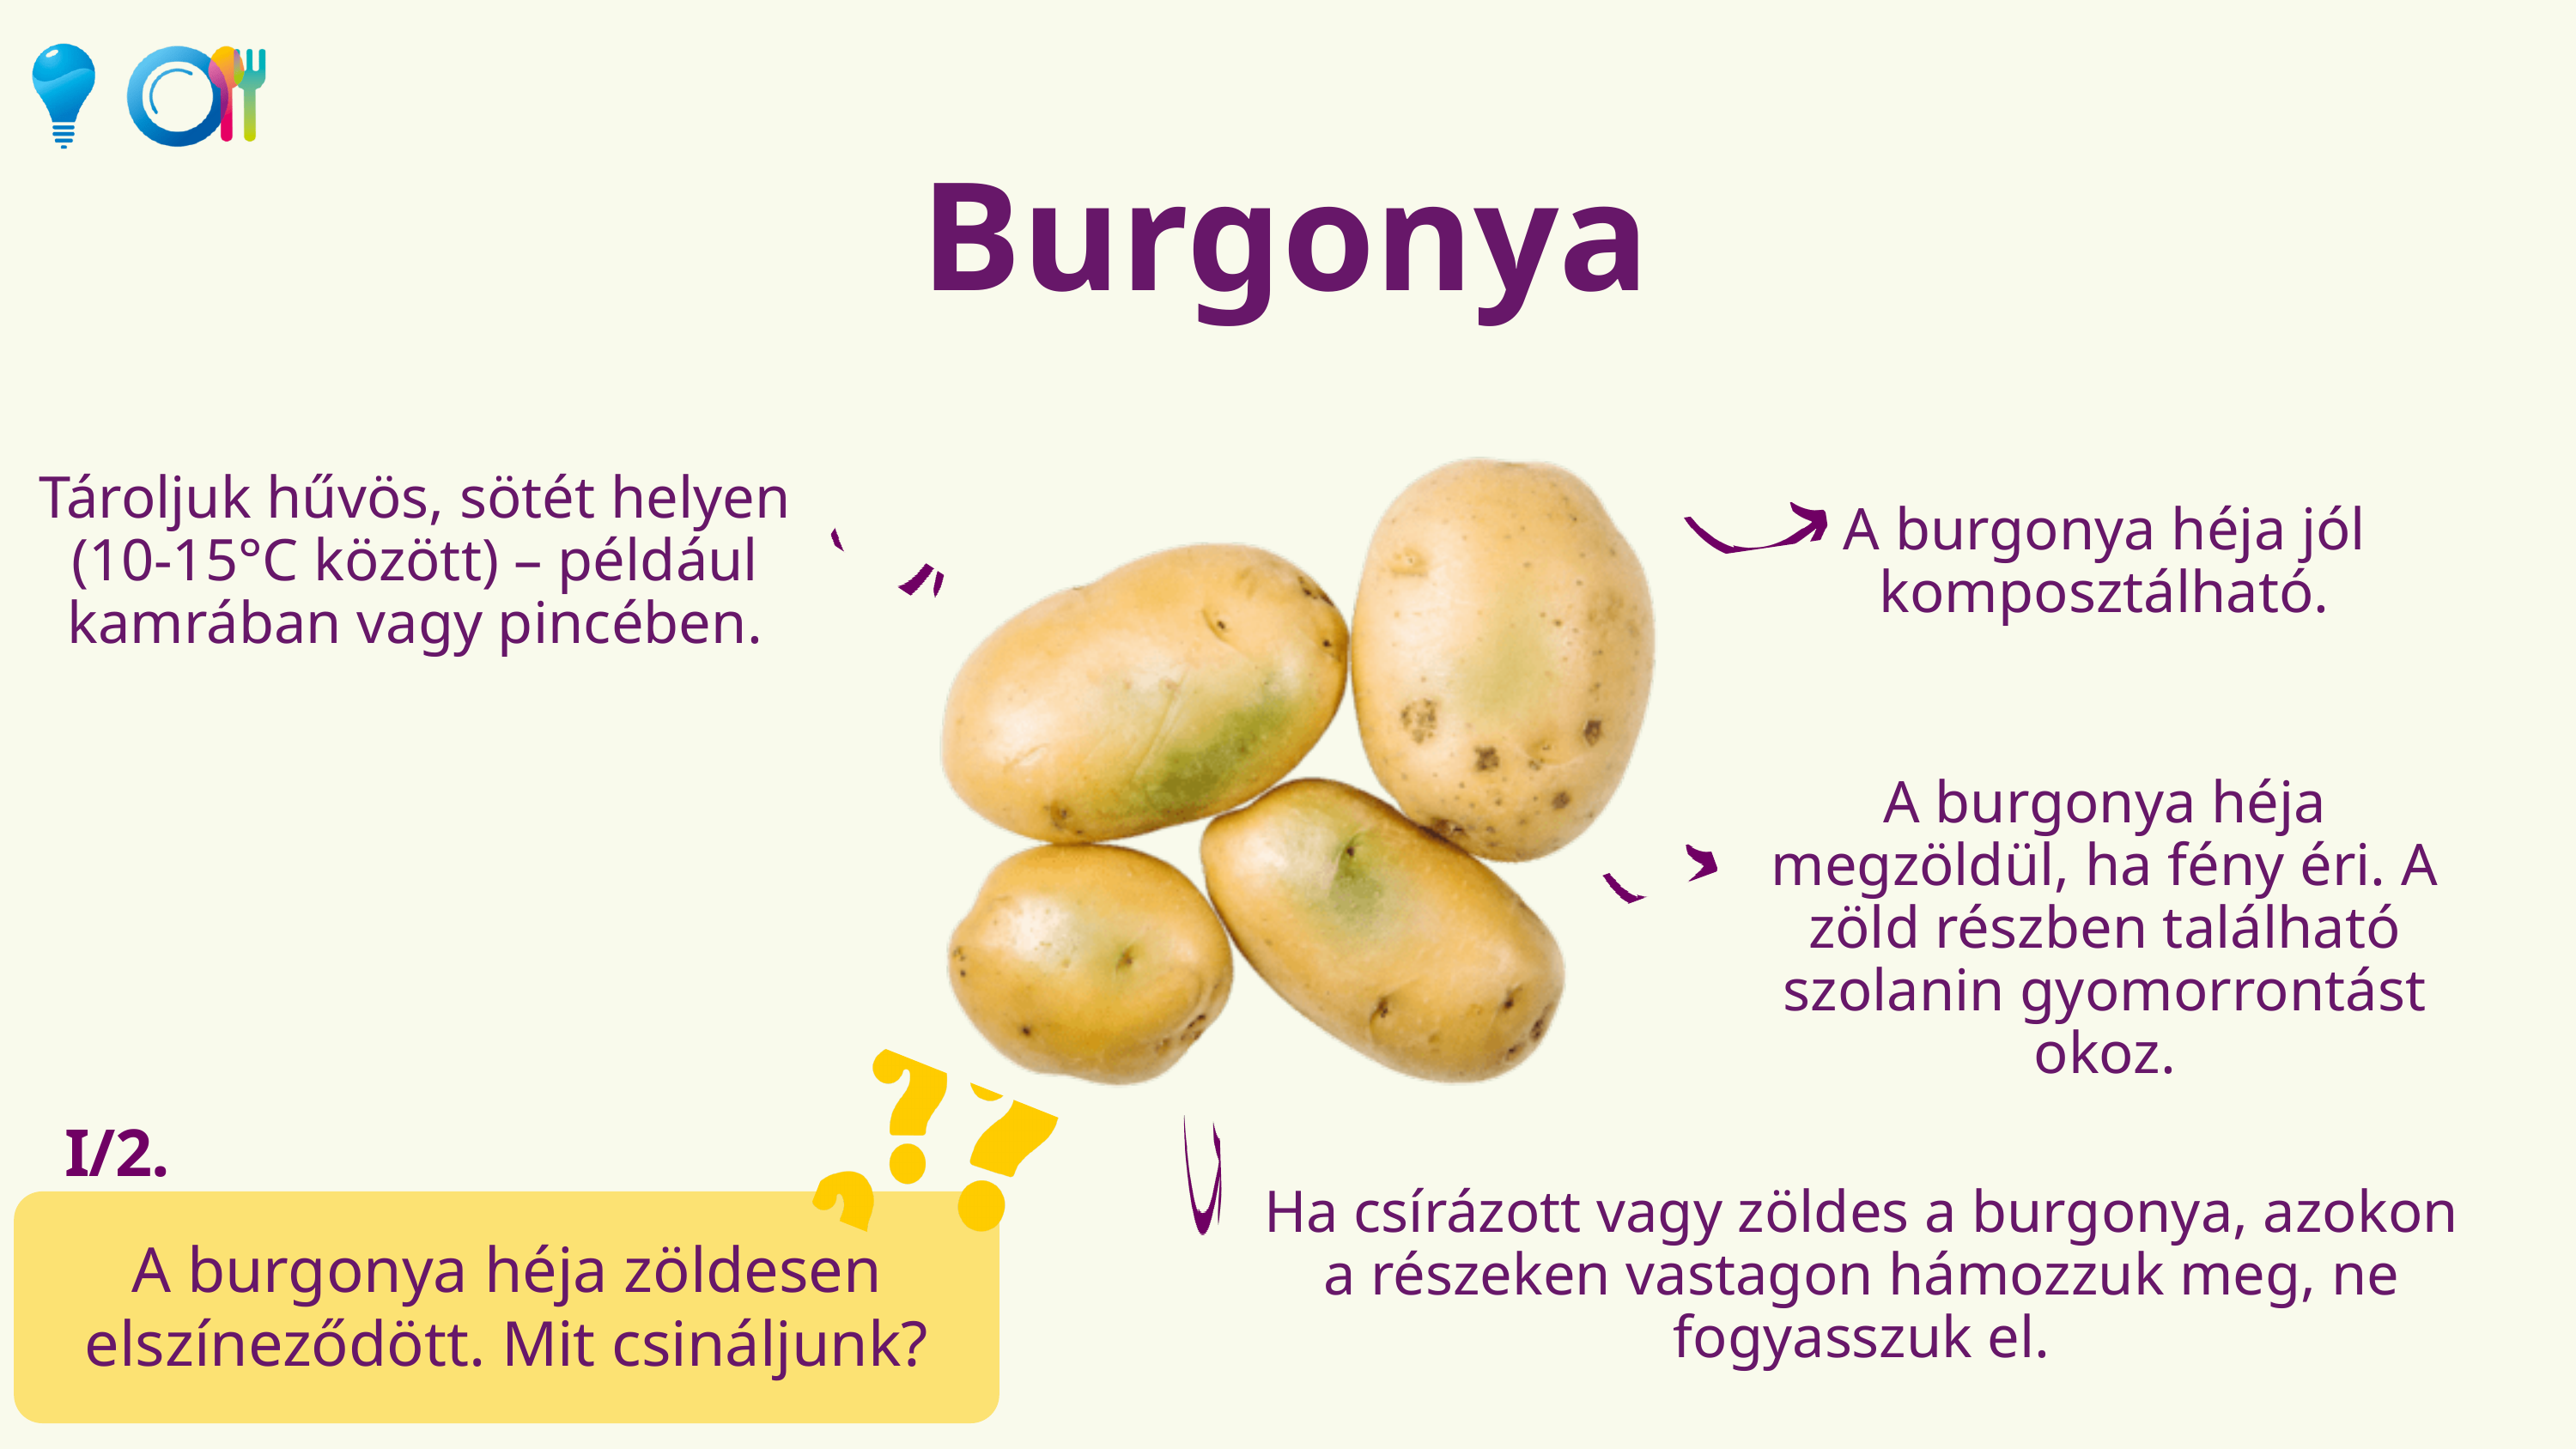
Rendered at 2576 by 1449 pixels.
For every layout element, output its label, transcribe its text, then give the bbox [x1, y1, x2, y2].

text_box A burgonya héja megzöldül, ha fény éri. A zöld részben található szolanin gyomorrontást okoz. [1734, 771, 2476, 1085]
text_box [1183, 1113, 1224, 1241]
text_box [111, 36, 275, 162]
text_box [13, 1191, 1000, 1424]
text_box [1589, 837, 1719, 914]
text_box [835, 402, 1735, 1133]
text_box I/2. [64, 1119, 784, 1190]
text_box [27, 38, 101, 155]
text_box Burgonya [889, 156, 1682, 321]
text_box [827, 511, 951, 609]
text_box Tároljuk hűvös, sötét helyen (10-15°C között) – például kamrában vagy pincében. [21, 467, 810, 656]
text_box [817, 1044, 1060, 1257]
text_box [1676, 499, 1810, 561]
text_box Ha csírázott vagy zöldes a burgonya, azokon a részeken vastagon hámozzuk meg, ne fogyasszuk el. [1248, 1181, 2476, 1370]
text_box A burgonya héja jól komposztálható. [1810, 498, 2399, 624]
